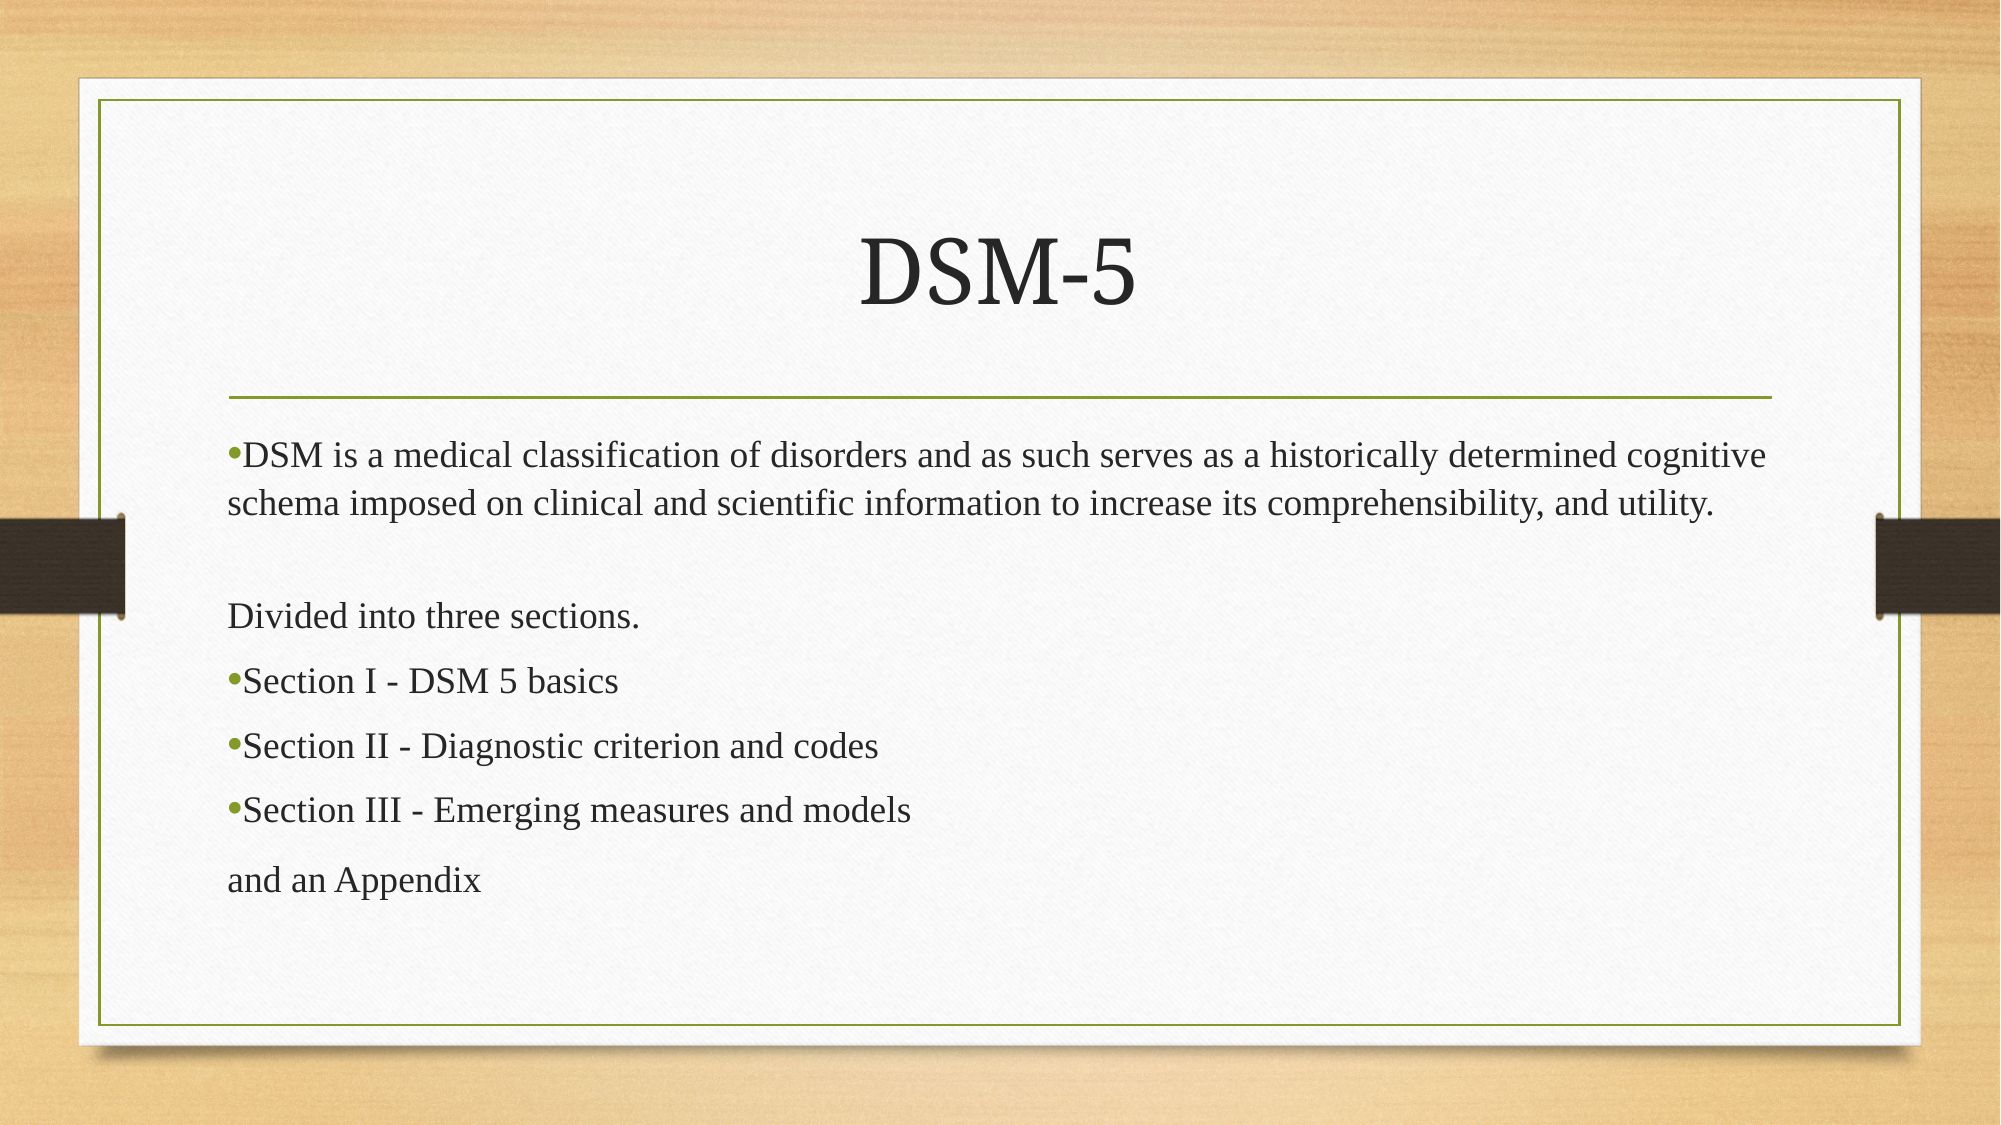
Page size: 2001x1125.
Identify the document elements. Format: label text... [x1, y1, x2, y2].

list DSM is a medical classification of disorders and as such serves as a historically determined cognitive schema imposed on clinical and scientific information to increase its comprehensibility, and utility. Divided into three sections. Section I - DSM 5 basics Section II - Diagnostic criterion and codes Section III - Emerging measures and models and an Appendix [212, 419, 1788, 964]
title DSM-5 [212, 161, 1788, 375]
picture [0, 0, 2001, 1125]
